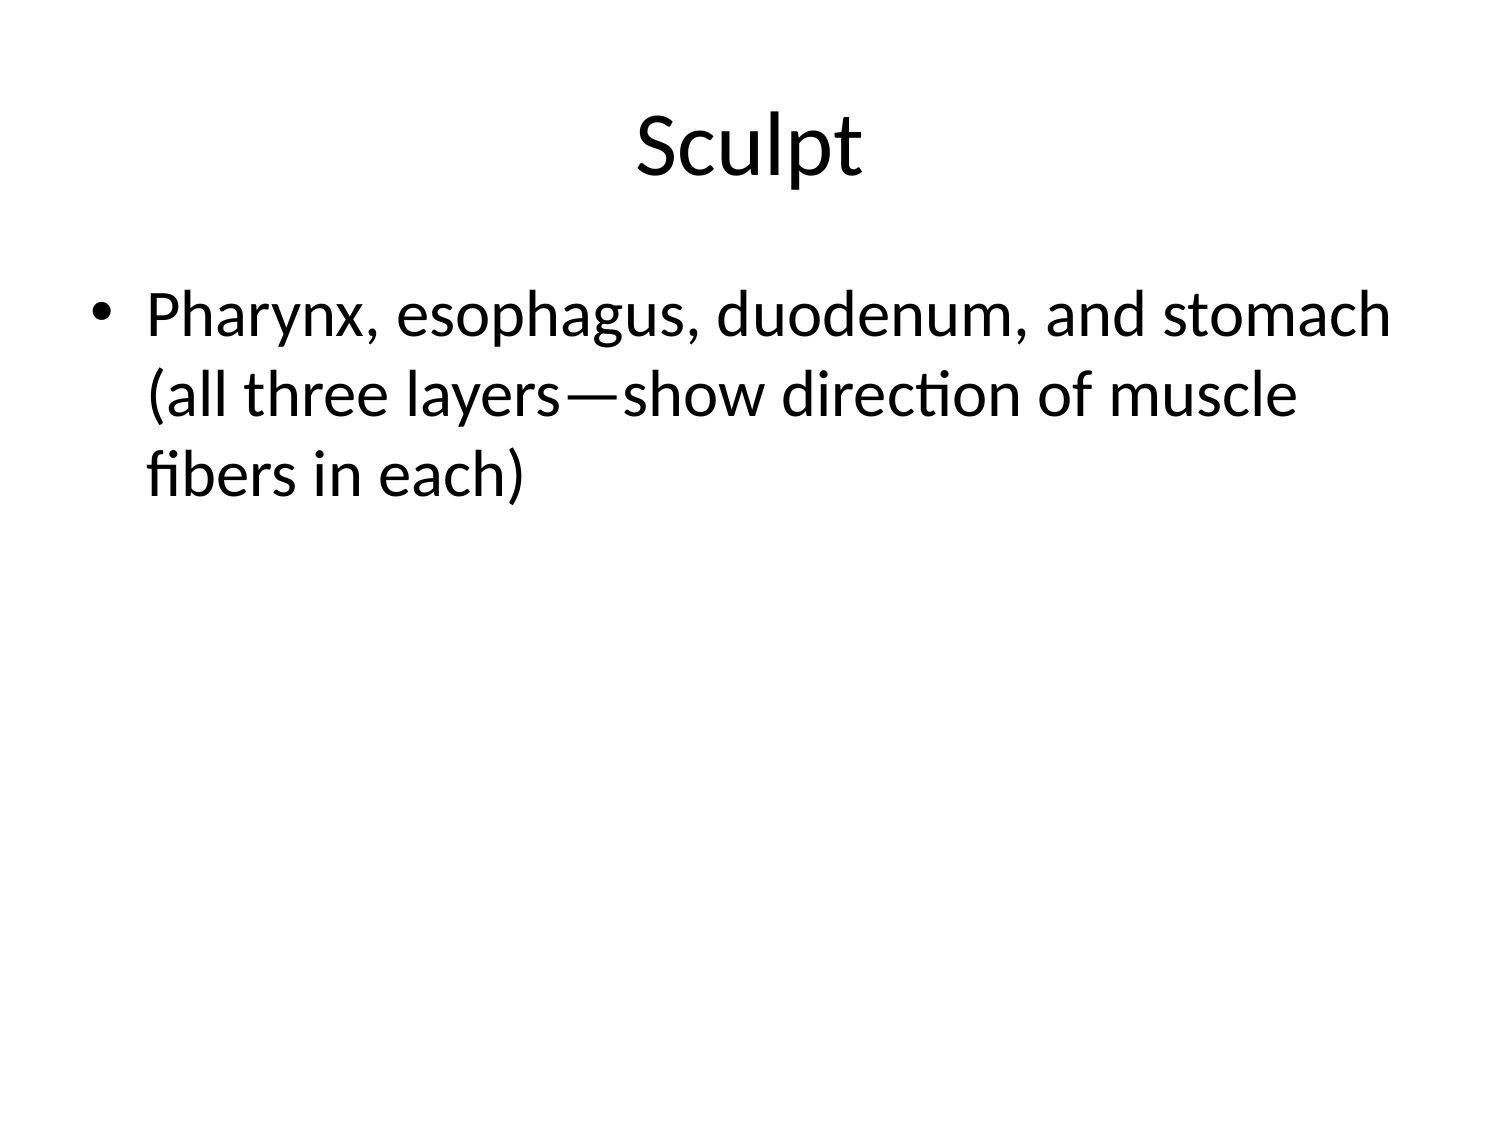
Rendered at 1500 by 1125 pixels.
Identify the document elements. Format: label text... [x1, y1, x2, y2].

title Sculpt [75, 45, 1425, 233]
list Pharynx, esophagus, duodenum, and stomach (all three layers—show direction of muscle fibers in each) [75, 262, 1425, 1005]
